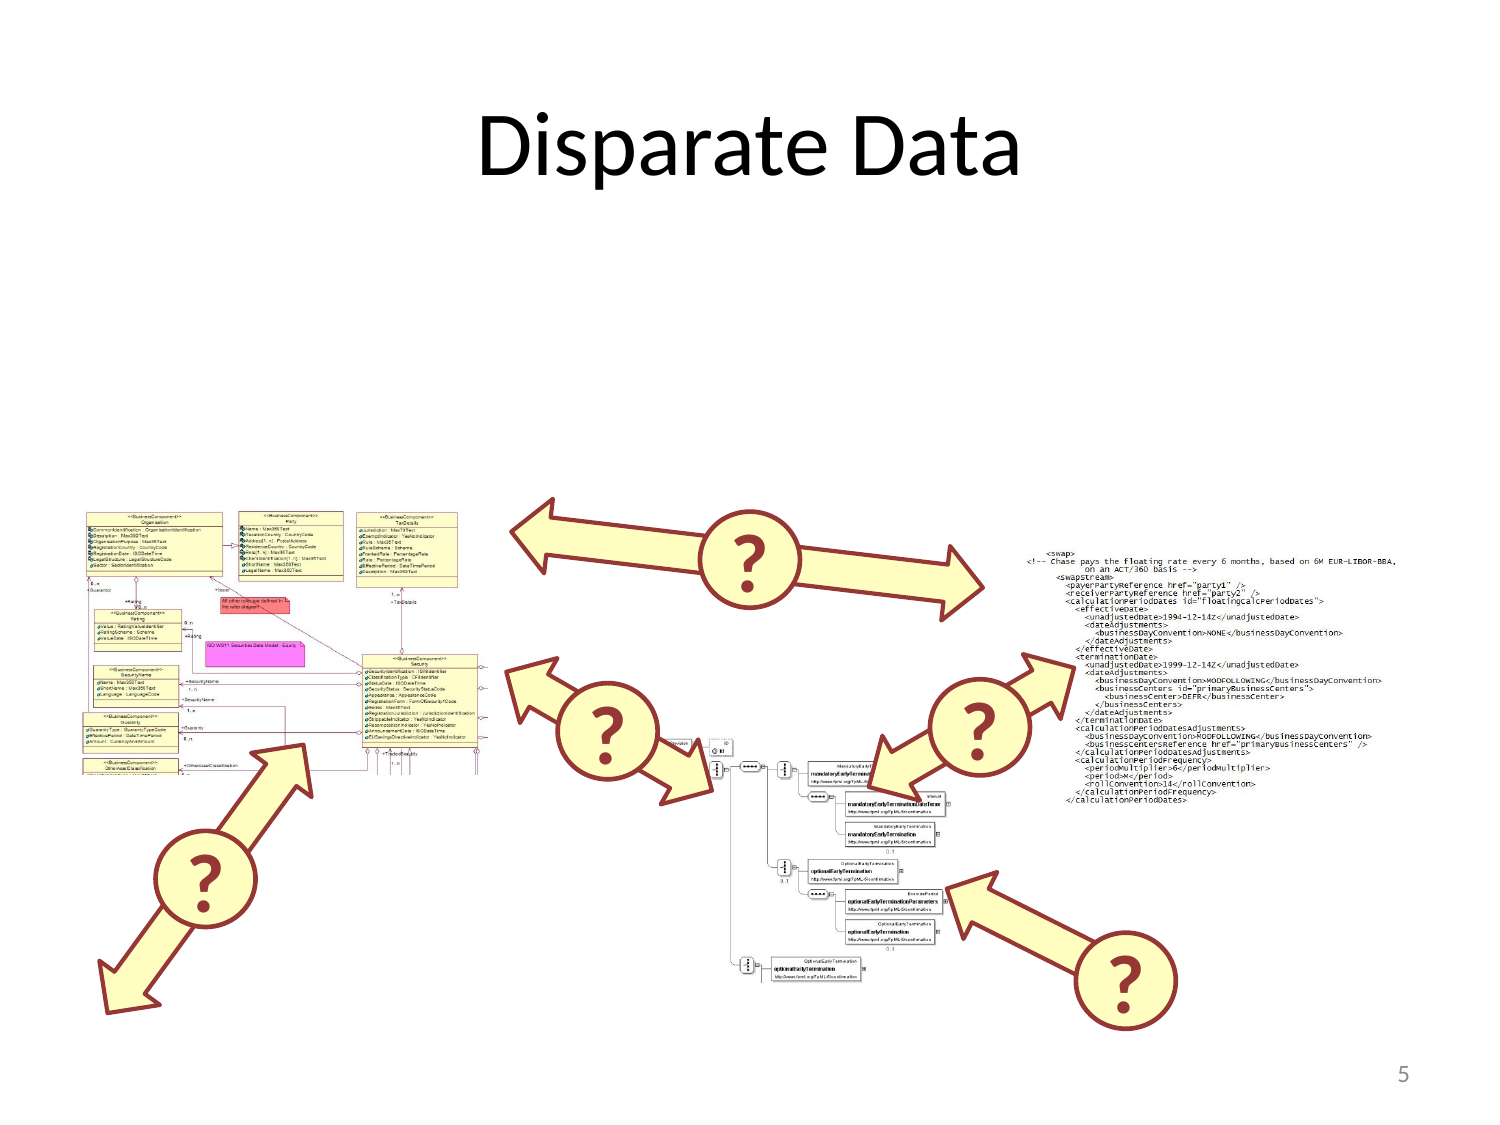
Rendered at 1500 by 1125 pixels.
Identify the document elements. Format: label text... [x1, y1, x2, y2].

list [82, 510, 488, 776]
text_box [509, 497, 705, 576]
text_box [962, 870, 1095, 976]
text_box [216, 783, 314, 852]
slide_number 5 [1074, 1042, 1425, 1103]
text_box ? [927, 677, 1019, 778]
text_box [1006, 675, 1019, 693]
text_box [795, 544, 985, 623]
title Disparate Data [75, 45, 1425, 233]
text_box ? [555, 681, 660, 780]
text_box ? [1073, 930, 1178, 1031]
text_box [916, 729, 928, 735]
text_box ? [697, 509, 803, 610]
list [599, 737, 958, 984]
text_box [504, 656, 578, 726]
text_box ? [153, 828, 258, 930]
text_box [97, 905, 195, 1016]
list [1024, 549, 1401, 804]
